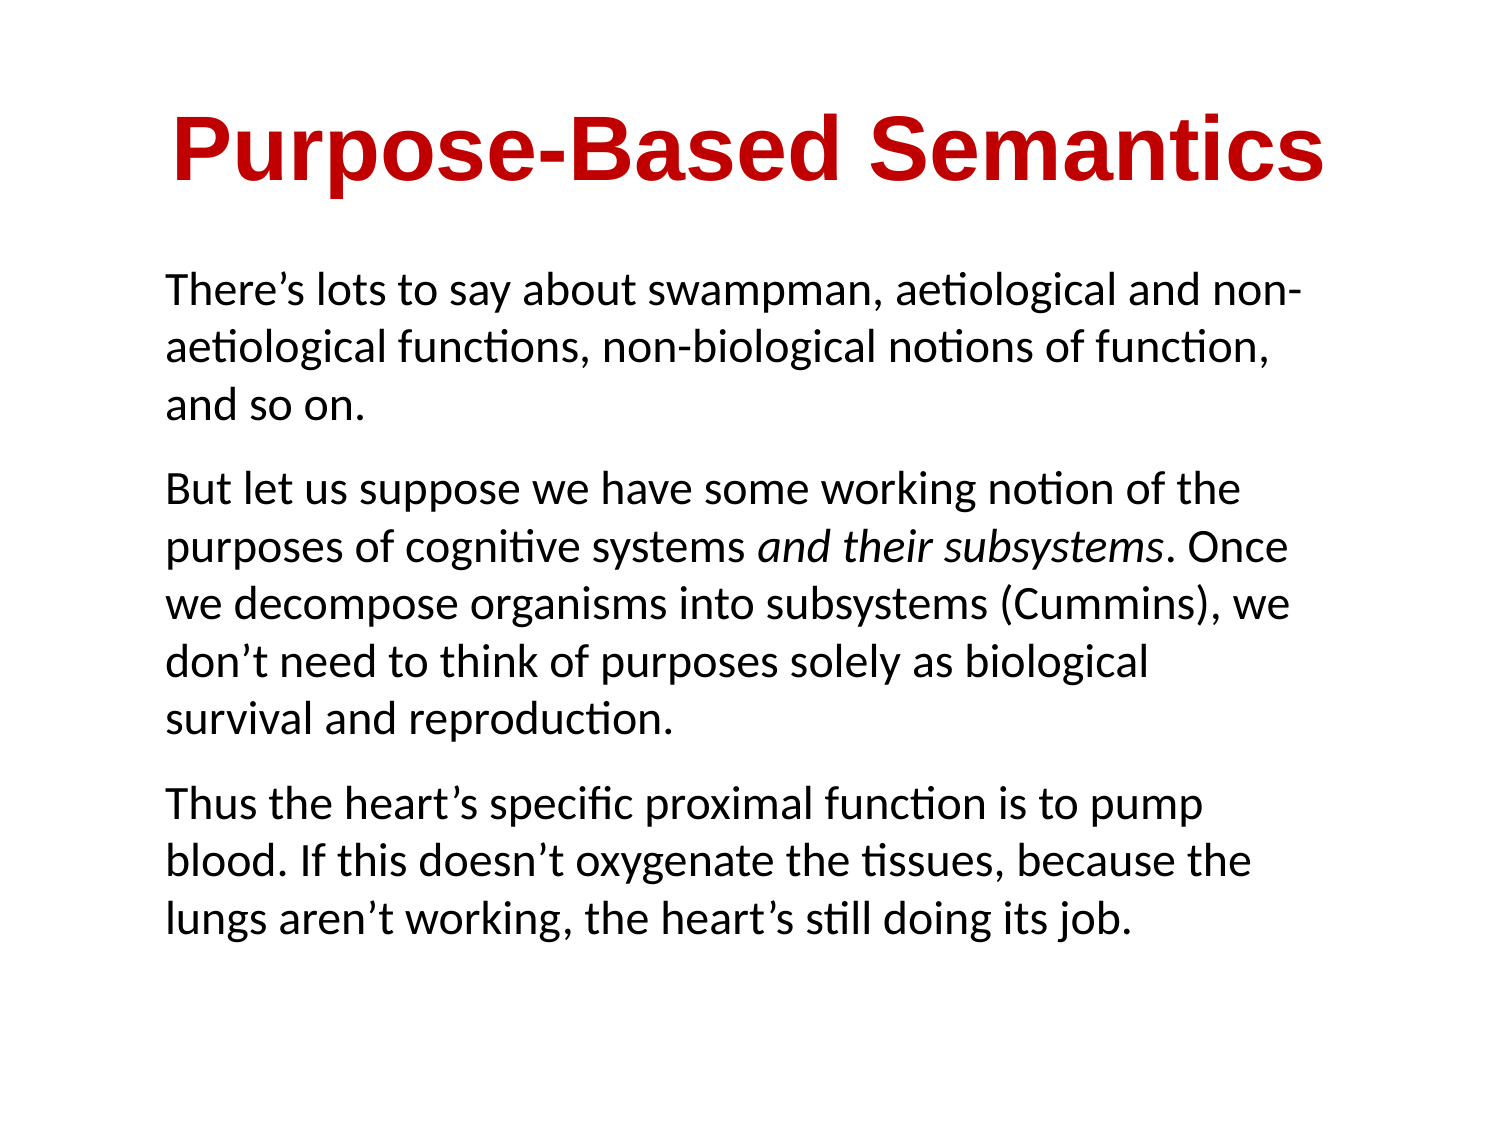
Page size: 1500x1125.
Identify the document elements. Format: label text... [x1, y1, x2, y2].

title Purpose-Based Semantics [75, 37, 1425, 250]
list There’s lots to say about swampman, aetiological and non-aetiological functions, non-biological notions of function, and so on. But let us suppose we have some working notion of the purposes of cognitive systems and their subsystems. Once we decompose organisms into subsystems (Cummins), we don’t need to think of purposes solely as biological survival and reproduction. Thus the heart’s specific proximal function is to pump blood. If this doesn’t oxygenate the tissues, because the lungs aren’t working, the heart’s still doing its job. [150, 249, 1325, 1005]
